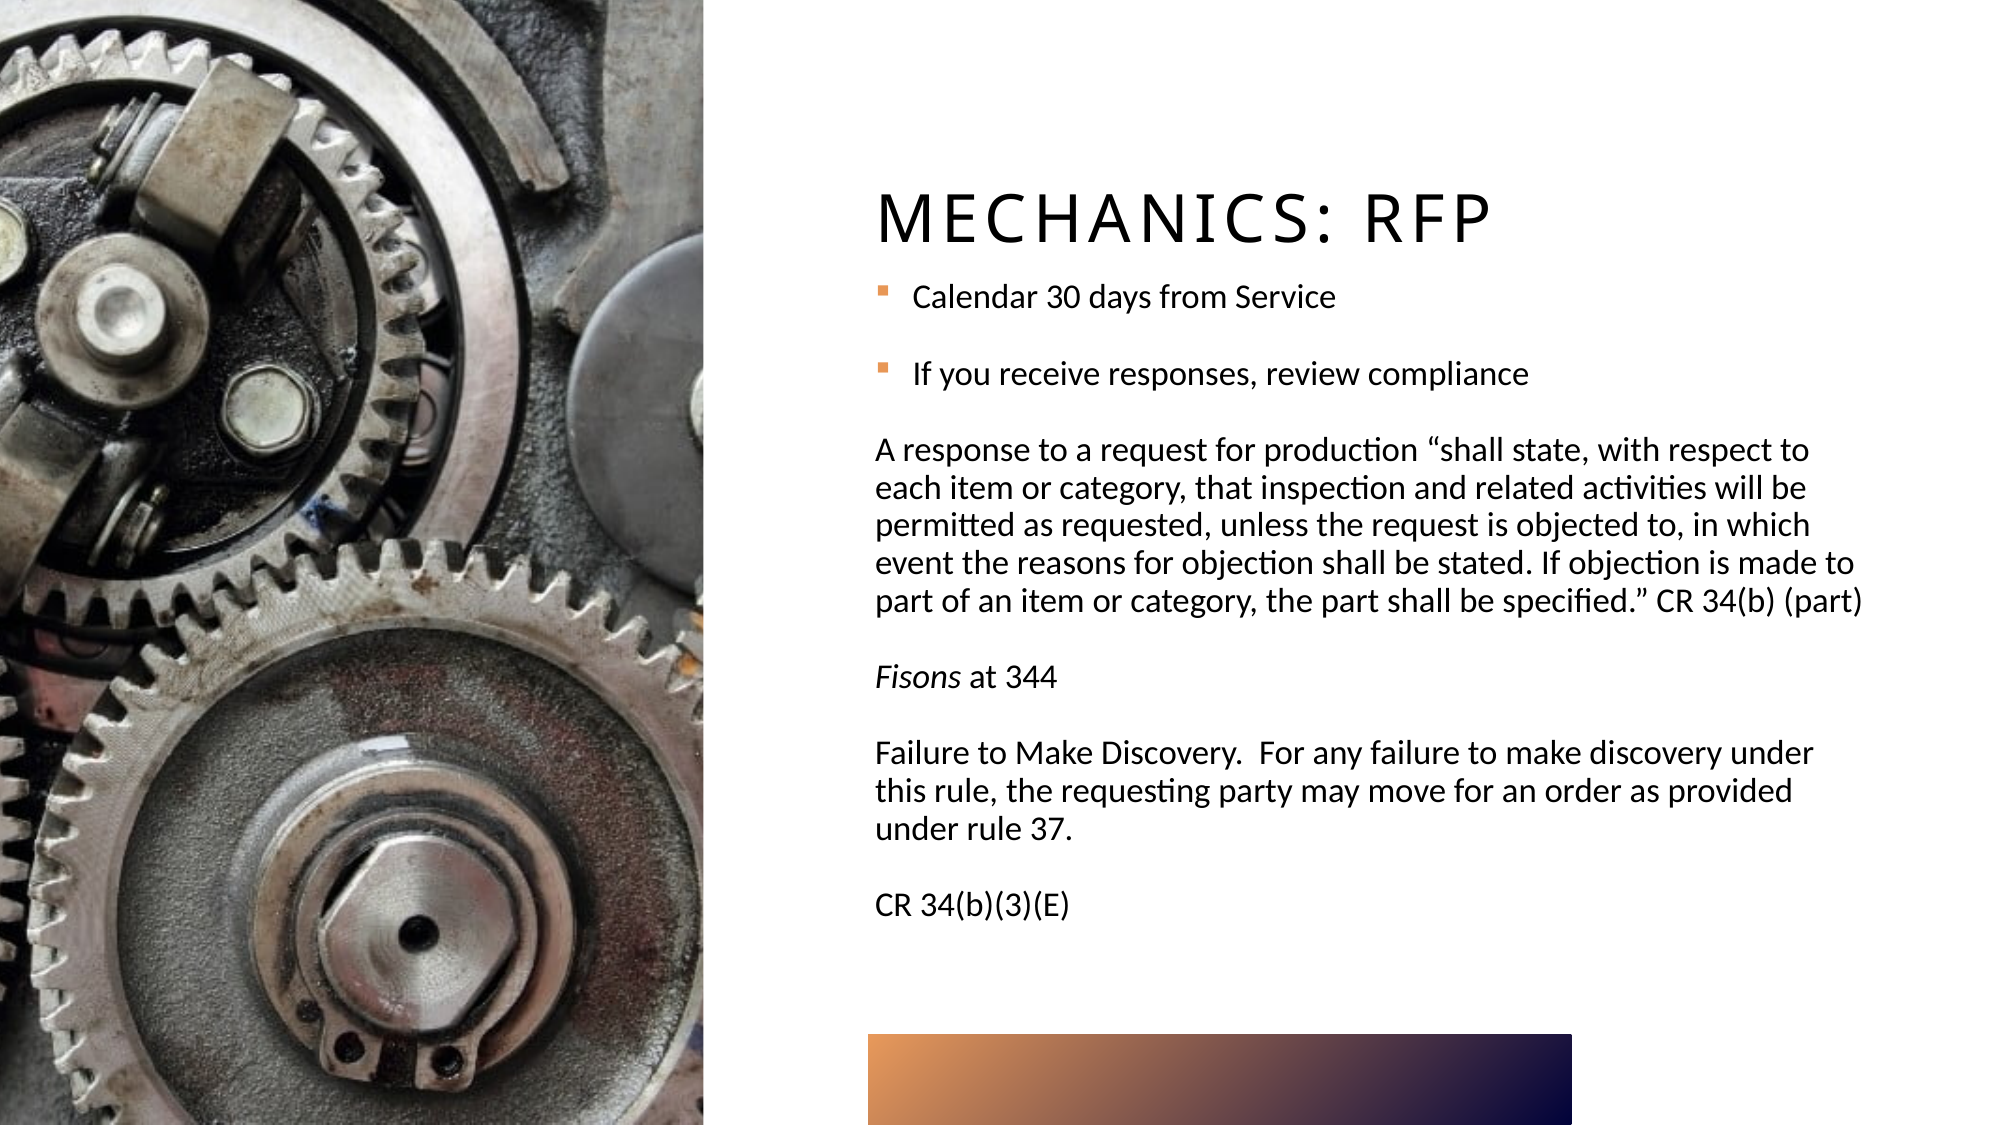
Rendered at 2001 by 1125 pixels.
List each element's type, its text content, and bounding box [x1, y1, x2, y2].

picture [0, 0, 704, 1125]
title Mechanics: RFP [859, 76, 1884, 271]
list Calendar 30 days from Service If you receive responses, review compliance A response to a request for production “shall state, with respect to each item or category, that inspection and related activities will be permitted as requested, unless the request is objected to, in which event the reasons for objection shall be stated. If objection is made to part of an item or category, the part shall be specified.” CR 34(b) (part) Fisons at 344 Failure to Make Discovery. For any failure to make discovery under this rule, the requesting party may move for an order as provided under rule 37. CR 34(b)(3)(E) [859, 271, 1884, 945]
